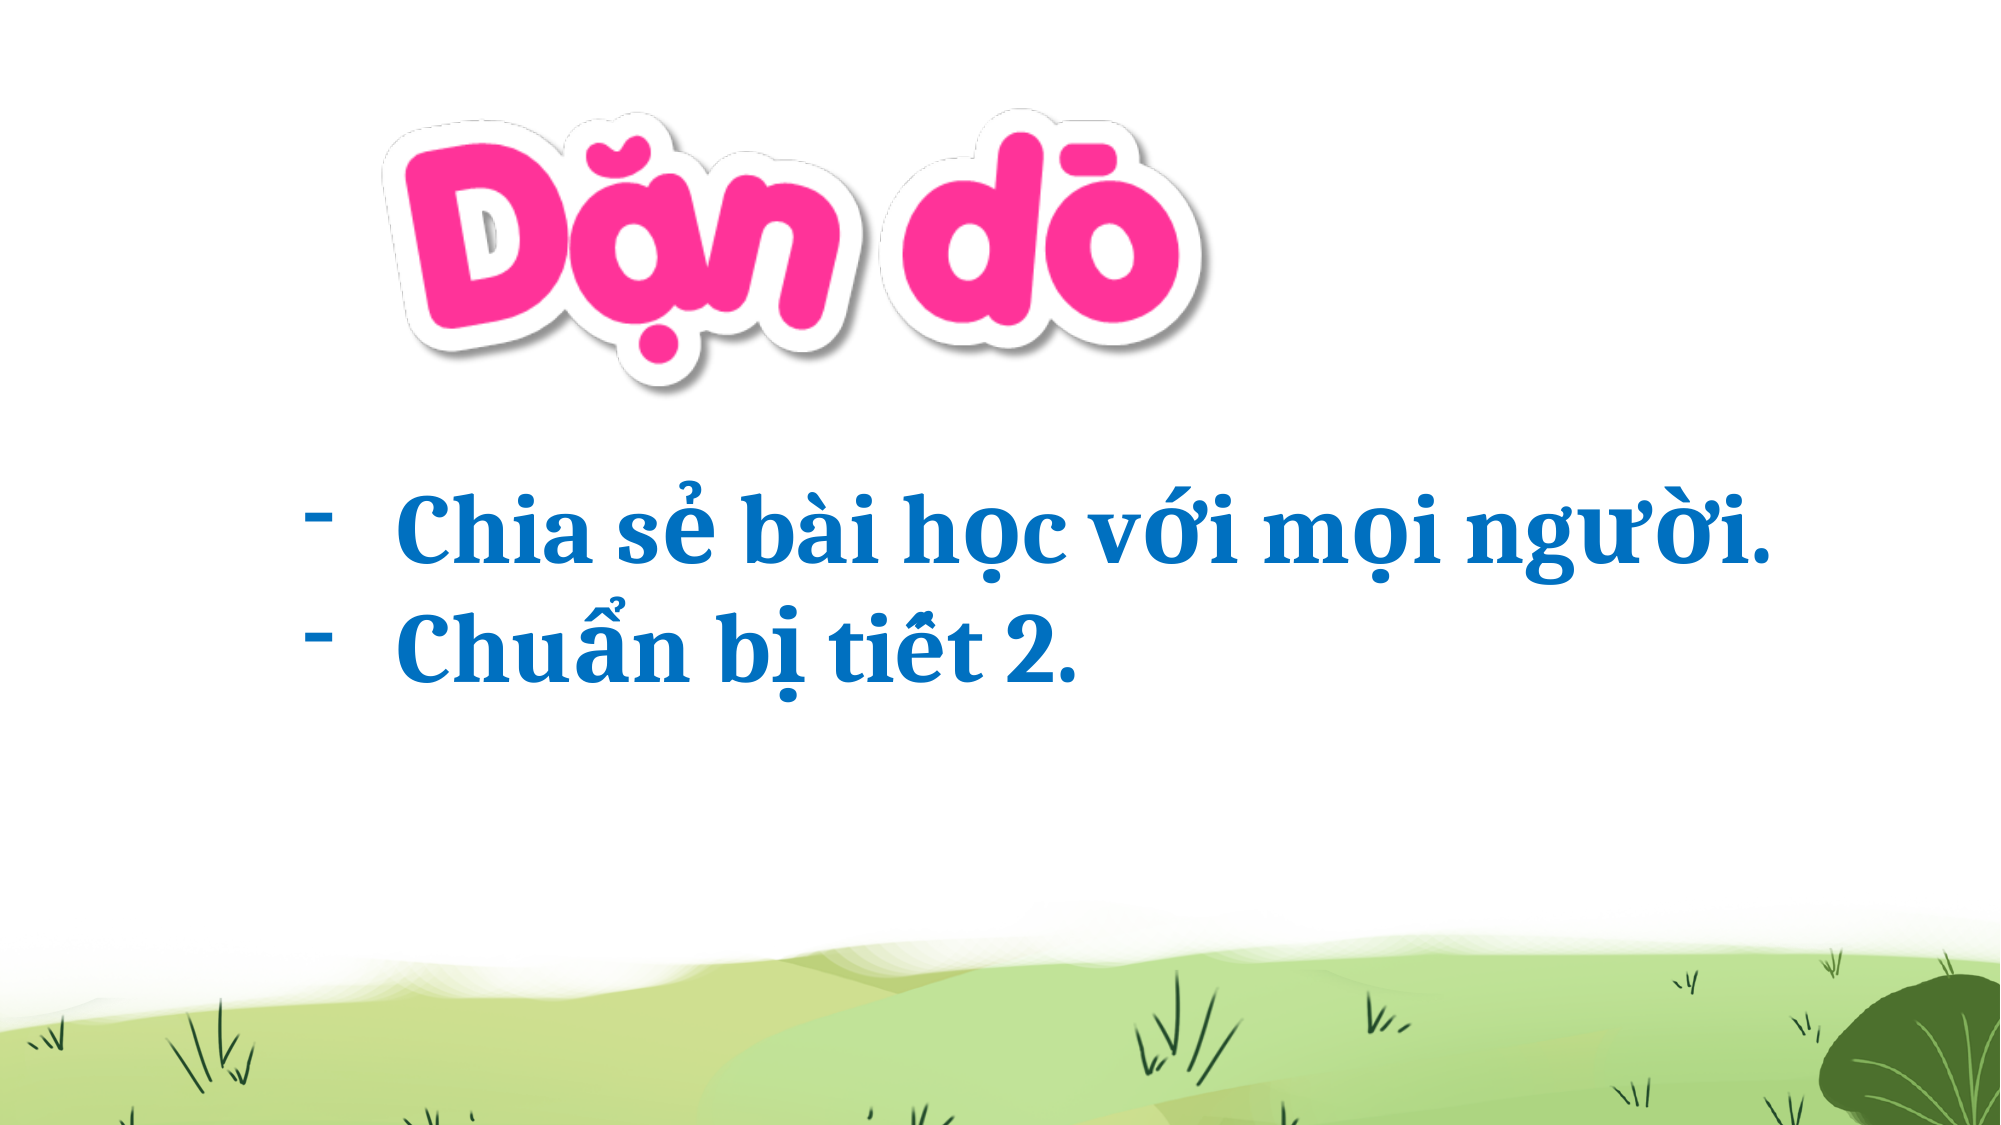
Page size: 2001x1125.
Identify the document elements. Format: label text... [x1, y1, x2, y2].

text_box Chia sẻ bài học với mọi người. Chuẩn bị tiết 2. [288, 455, 1903, 711]
picture [0, 889, 2000, 1125]
picture [270, 12, 1359, 508]
